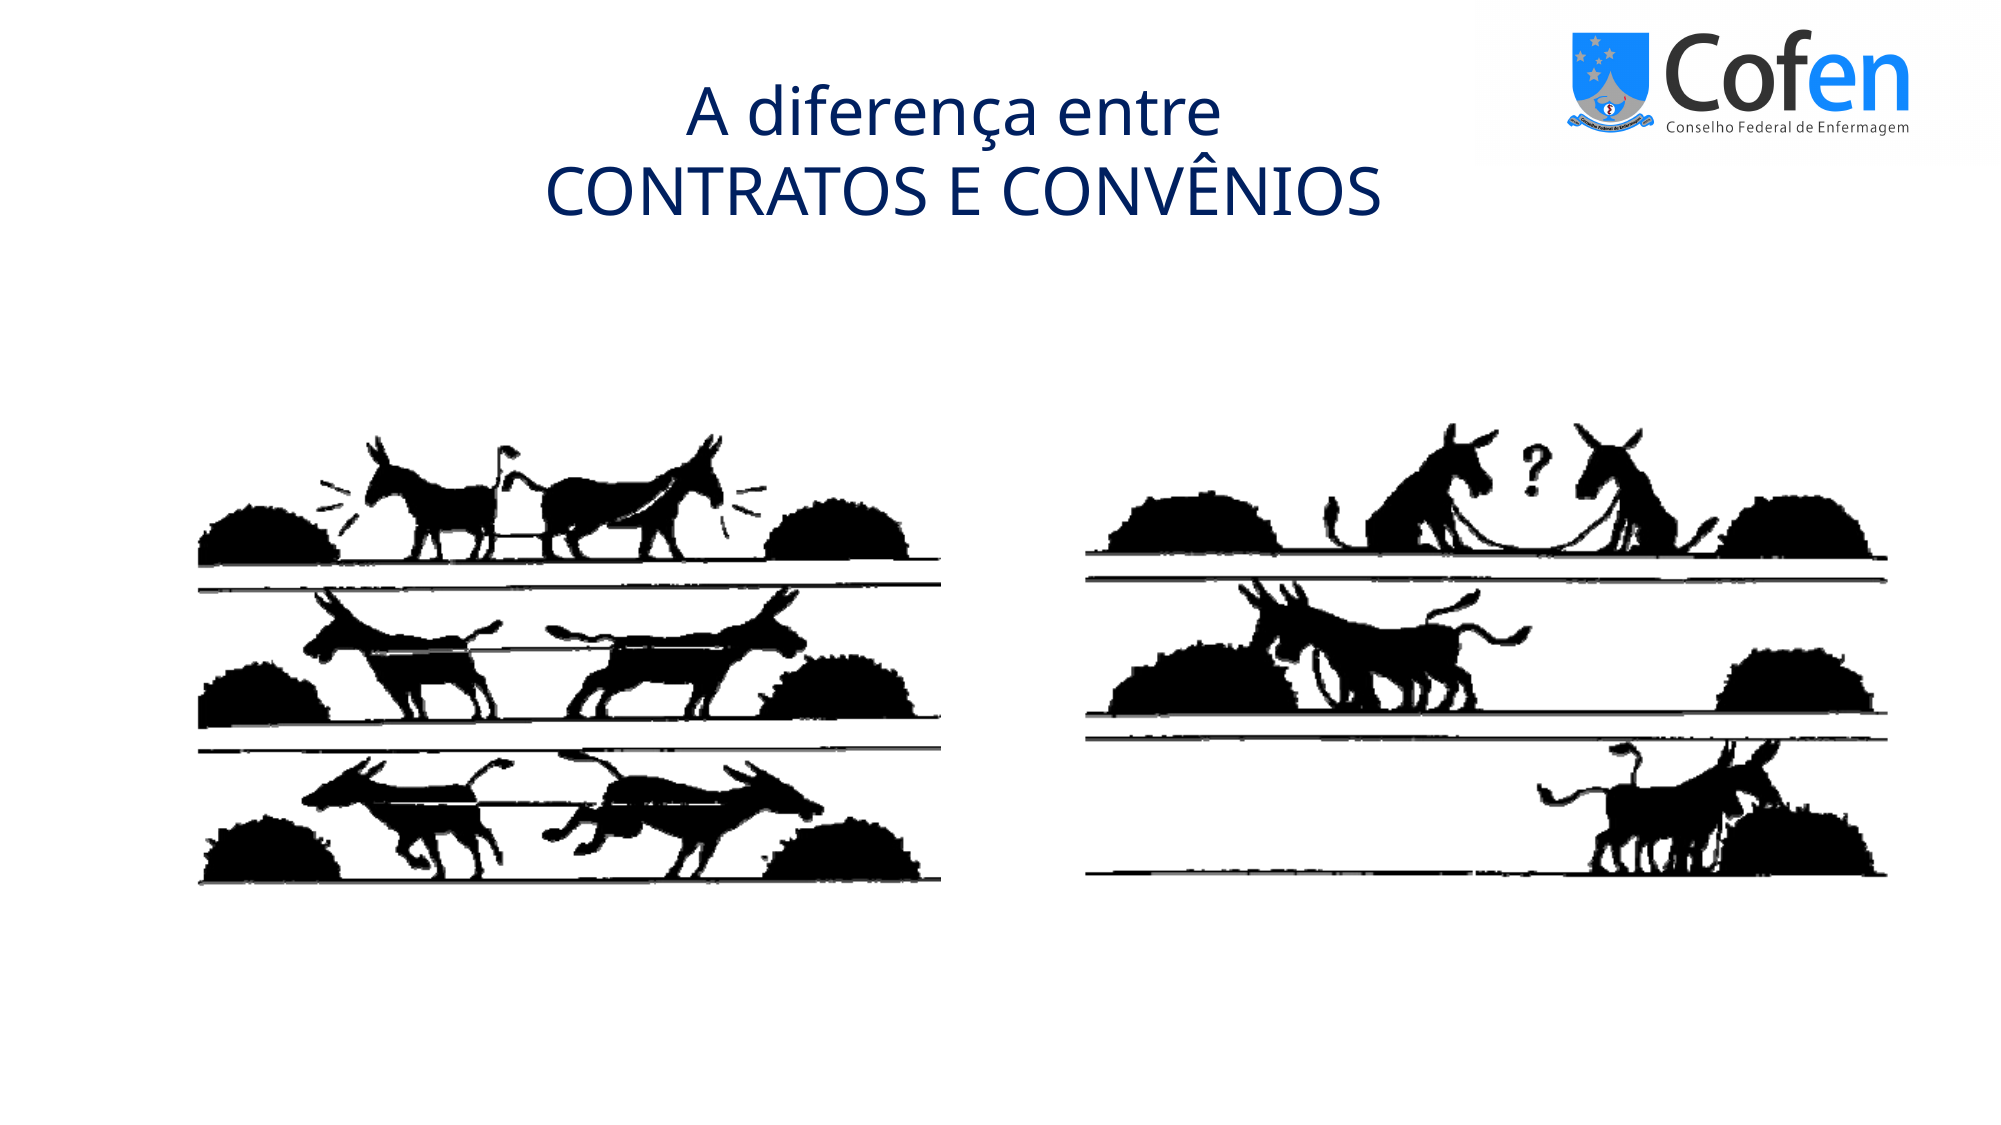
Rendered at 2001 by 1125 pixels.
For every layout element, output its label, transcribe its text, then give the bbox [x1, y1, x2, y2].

picture [1475, 0, 2000, 166]
picture [181, 394, 941, 900]
text_box A diferença entre CONTRATOS E CONVÊNIOS [116, 61, 1812, 236]
picture [1081, 394, 1891, 900]
